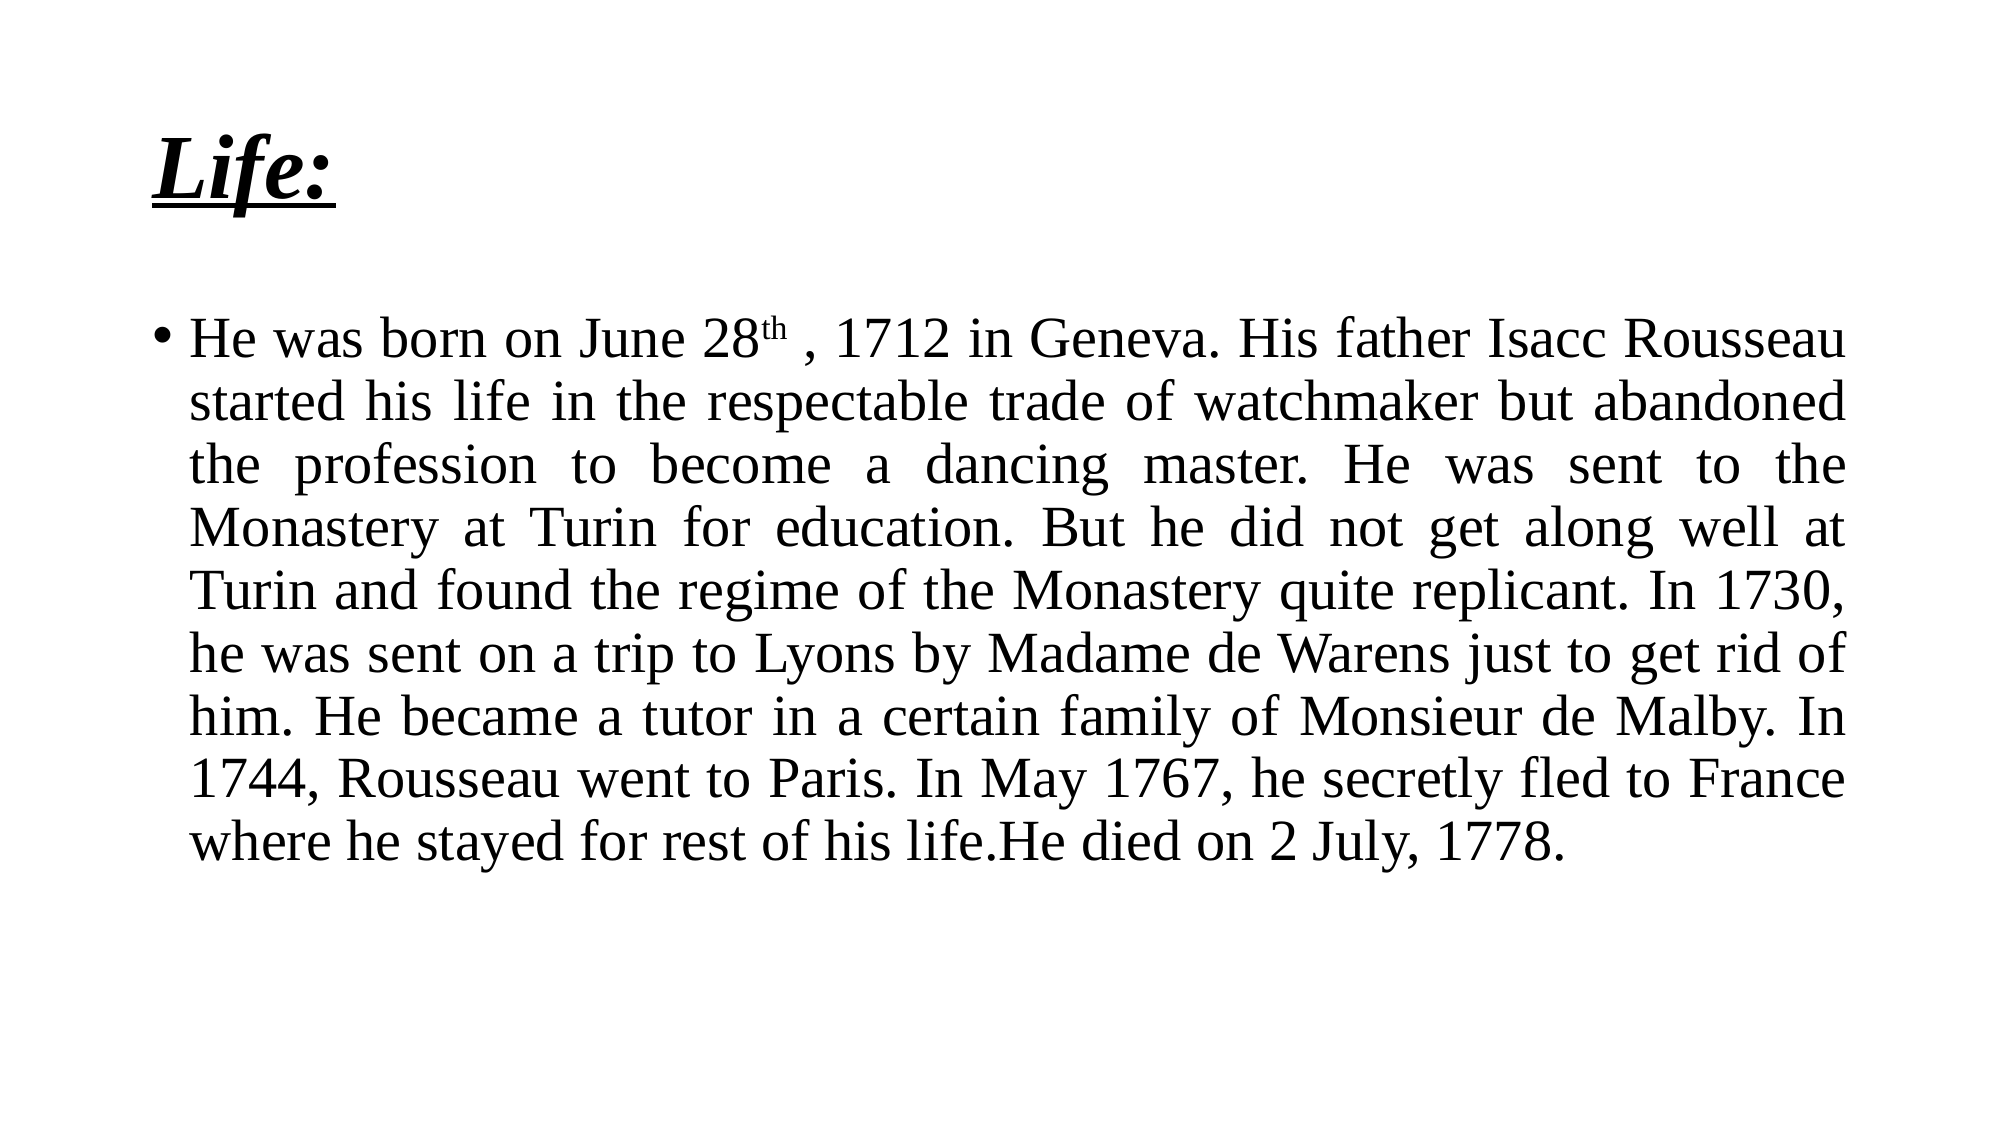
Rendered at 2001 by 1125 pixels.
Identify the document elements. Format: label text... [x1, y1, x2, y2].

title Life: [137, 59, 1863, 278]
list He was born on June 28th , 1712 in Geneva. His father Isacc Rousseau started his life in the respectable trade of watchmaker but abandoned the profession to become a dancing master. He was sent to the Monastery at Turin for education. But he did not get along well at Turin and found the regime of the Monastery quite replicant. In 1730, he was sent on a trip to Lyons by Madame de Warens just to get rid of him. He became a tutor in a certain family of Monsieur de Malby. In 1744, Rousseau went to Paris. In May 1767, he secretly fled to France where he stayed for rest of his life.He died on 2 July, 1778. [137, 299, 1863, 1014]
